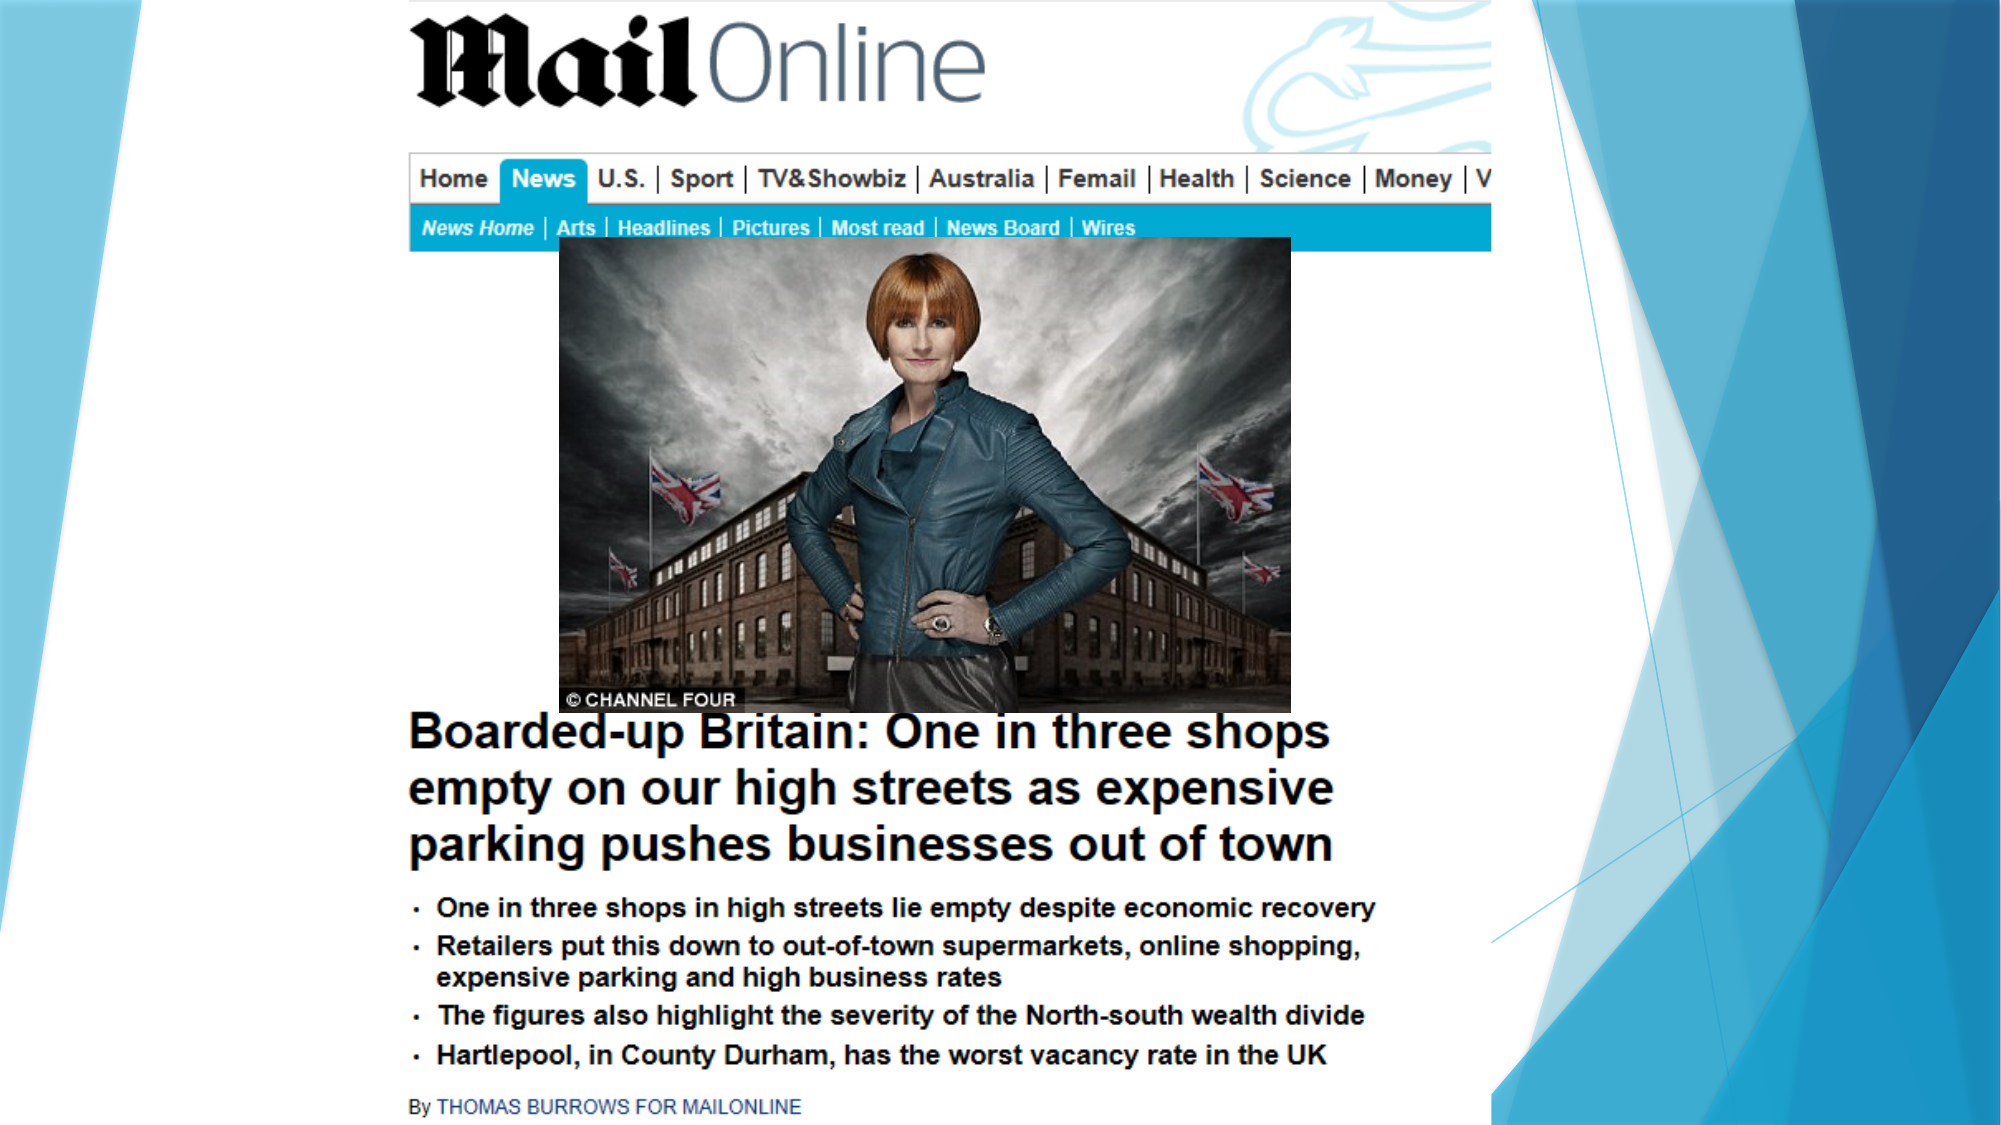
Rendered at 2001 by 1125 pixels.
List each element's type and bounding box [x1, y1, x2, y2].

picture [833, 221, 870, 235]
picture [884, 221, 925, 235]
picture [557, 221, 596, 235]
picture [782, 224, 810, 235]
picture [619, 221, 630, 235]
picture [1005, 221, 1059, 235]
picture [1108, 224, 1135, 235]
picture [947, 221, 998, 235]
picture [422, 221, 473, 235]
picture [734, 221, 779, 235]
picture [1083, 221, 1105, 235]
picture [405, 0, 1492, 1125]
picture [871, 221, 878, 235]
picture [633, 221, 710, 235]
picture [480, 221, 534, 235]
picture [513, 169, 576, 187]
